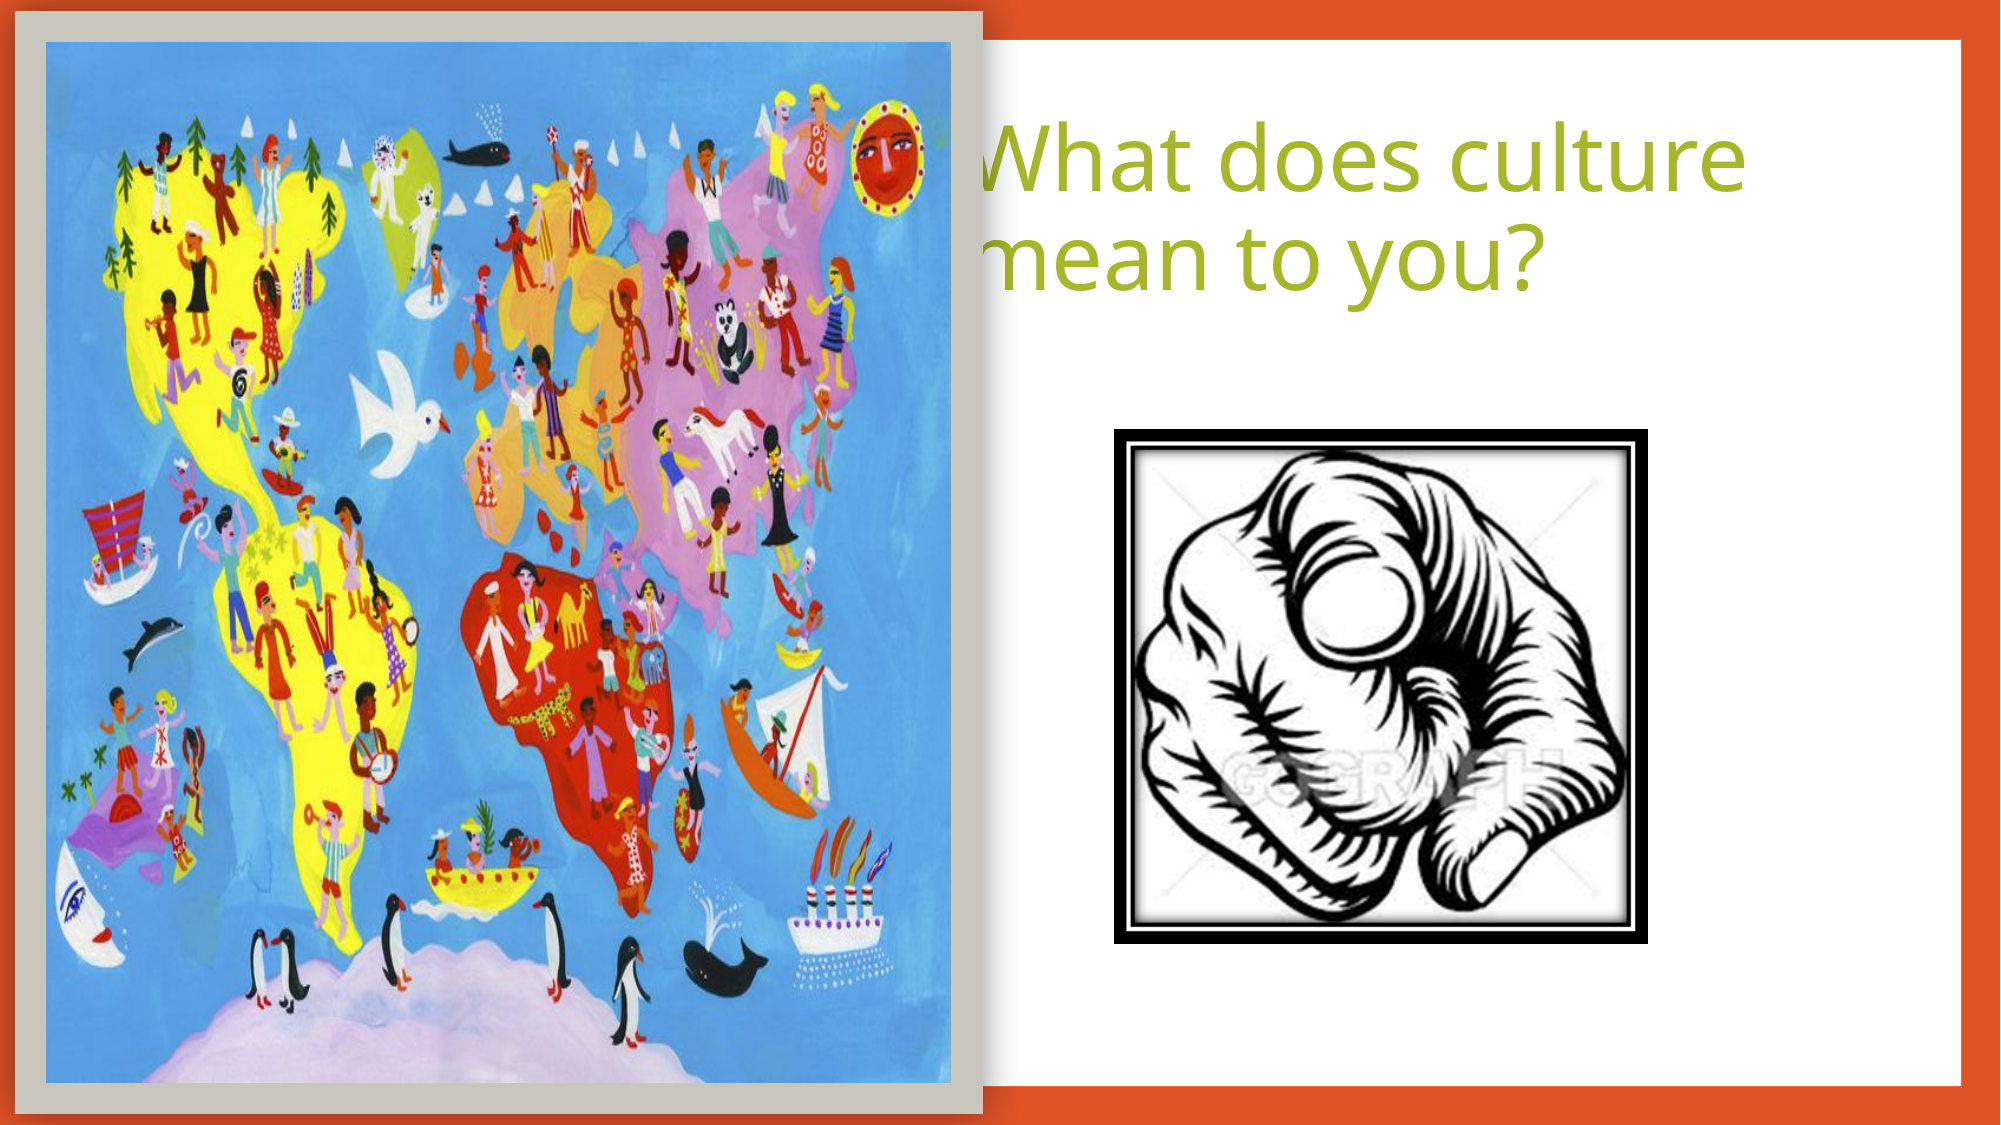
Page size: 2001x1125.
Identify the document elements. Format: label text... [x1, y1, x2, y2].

picture [45, 41, 952, 1084]
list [957, 322, 2000, 986]
title What does culture mean to you? [1011, 99, 1882, 320]
picture [1113, 429, 1649, 944]
